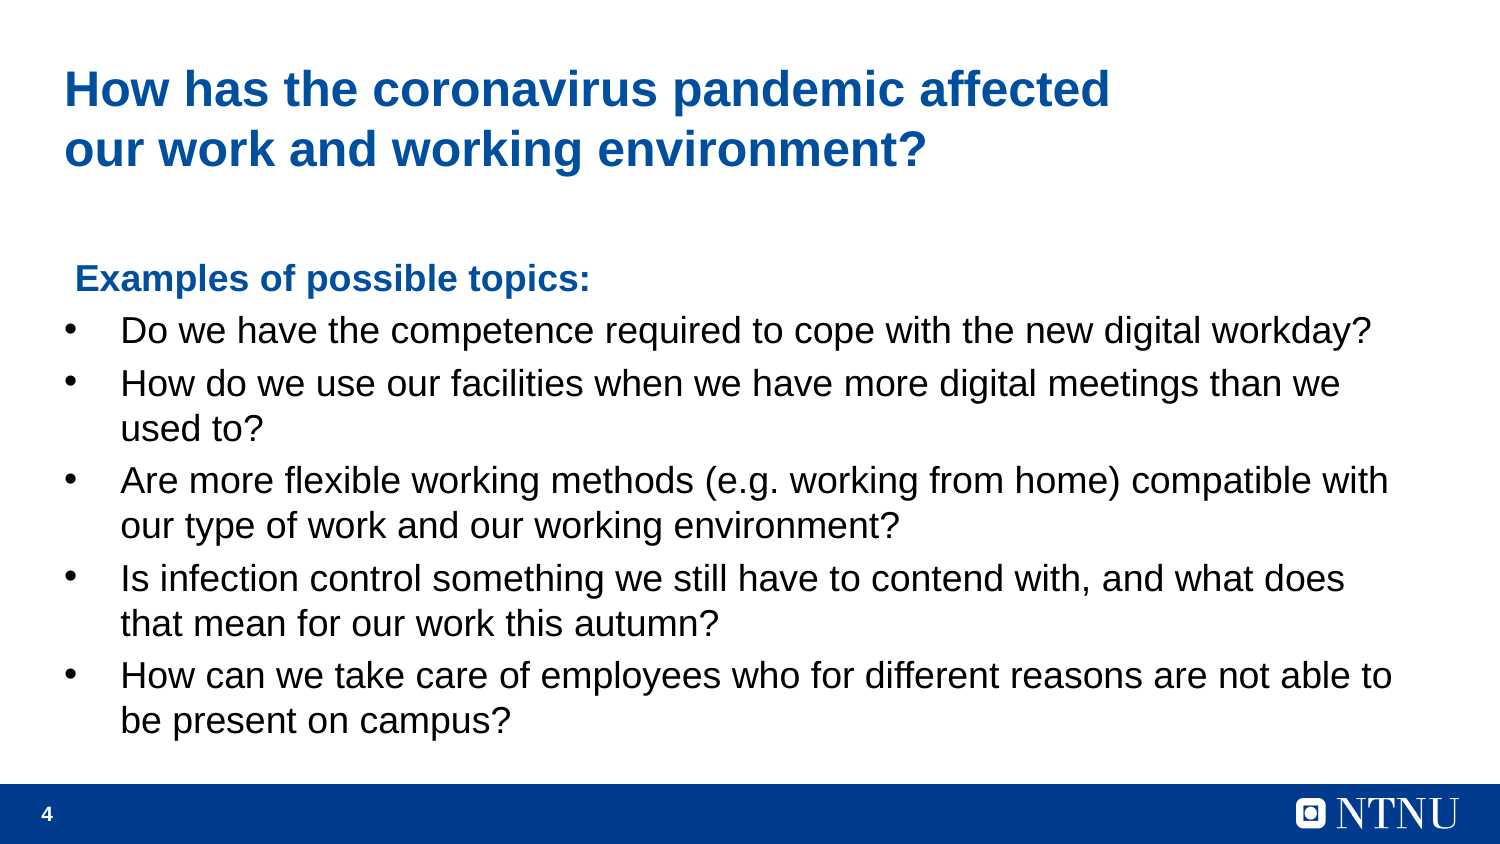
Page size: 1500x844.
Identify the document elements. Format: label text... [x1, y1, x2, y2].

list Examples of possible topics: Do we have the competence required to cope with the new digital workday? How do we use our facilities when we have more digital meetings than we used to? Are more flexible working methods (e.g. working from home) compatible with our type of work and our working environment? Is infection control something we still have to contend with, and what does that mean for our work this autumn? How can we take care of employees who for different reasons are not able to be present on campus? [49, 245, 1431, 759]
picture [0, 784, 1500, 844]
title How has the coronavirus pandemic affected our work and working environment? [49, 48, 1169, 205]
